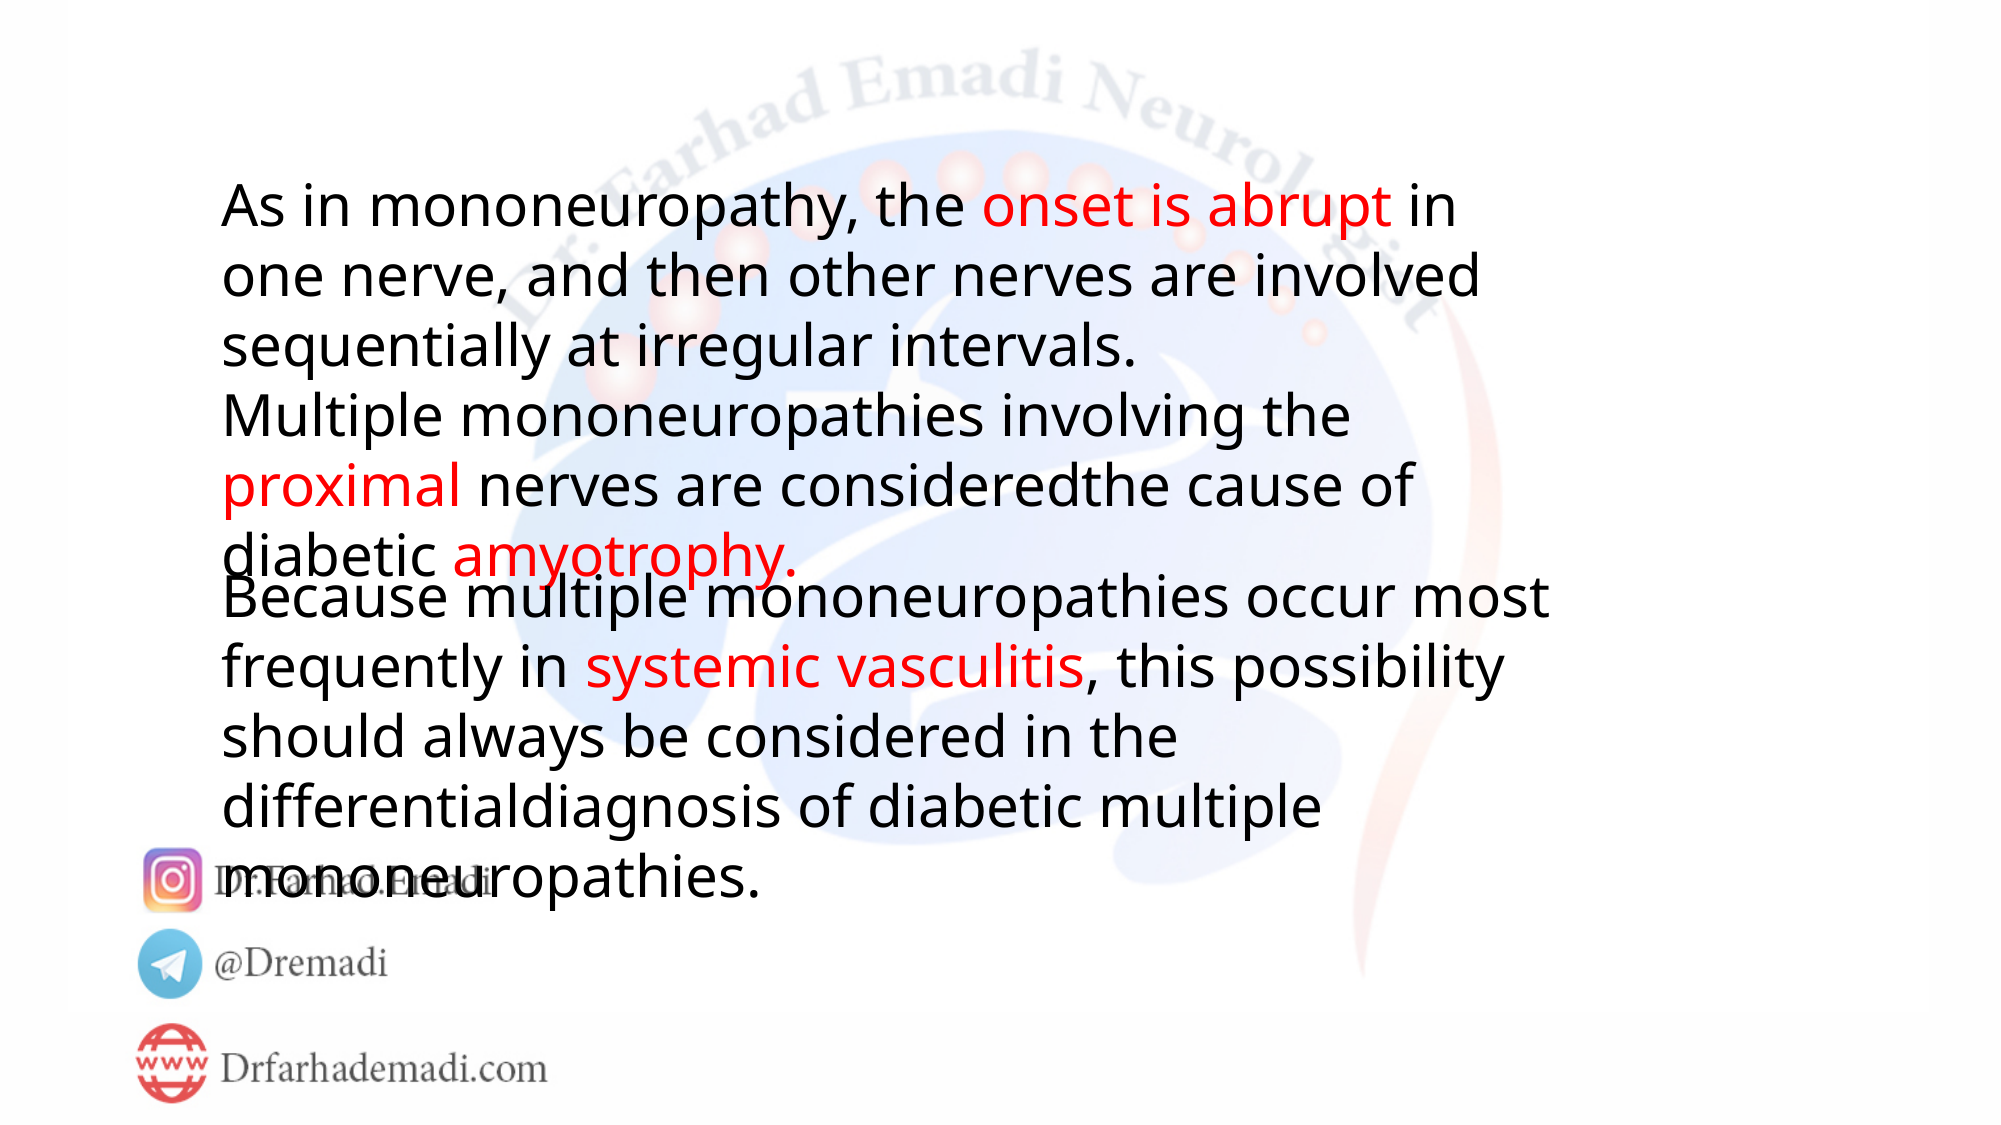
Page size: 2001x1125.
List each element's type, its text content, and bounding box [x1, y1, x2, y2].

text_box As in mononeuropathy, the onset is abrupt in one nerve, and then other nerves are involved sequentially at irregular intervals. Multiple mononeuropathies involving the proximal nerves are consideredthe cause of diabetic amyotrophy. [206, 160, 1525, 552]
text_box Because multiple mononeuropathies occur most frequently in systemic vasculitis, this possibility should always be considered in the differentialdiagnosis of diabetic multiple mononeuropathies. [206, 552, 1686, 917]
